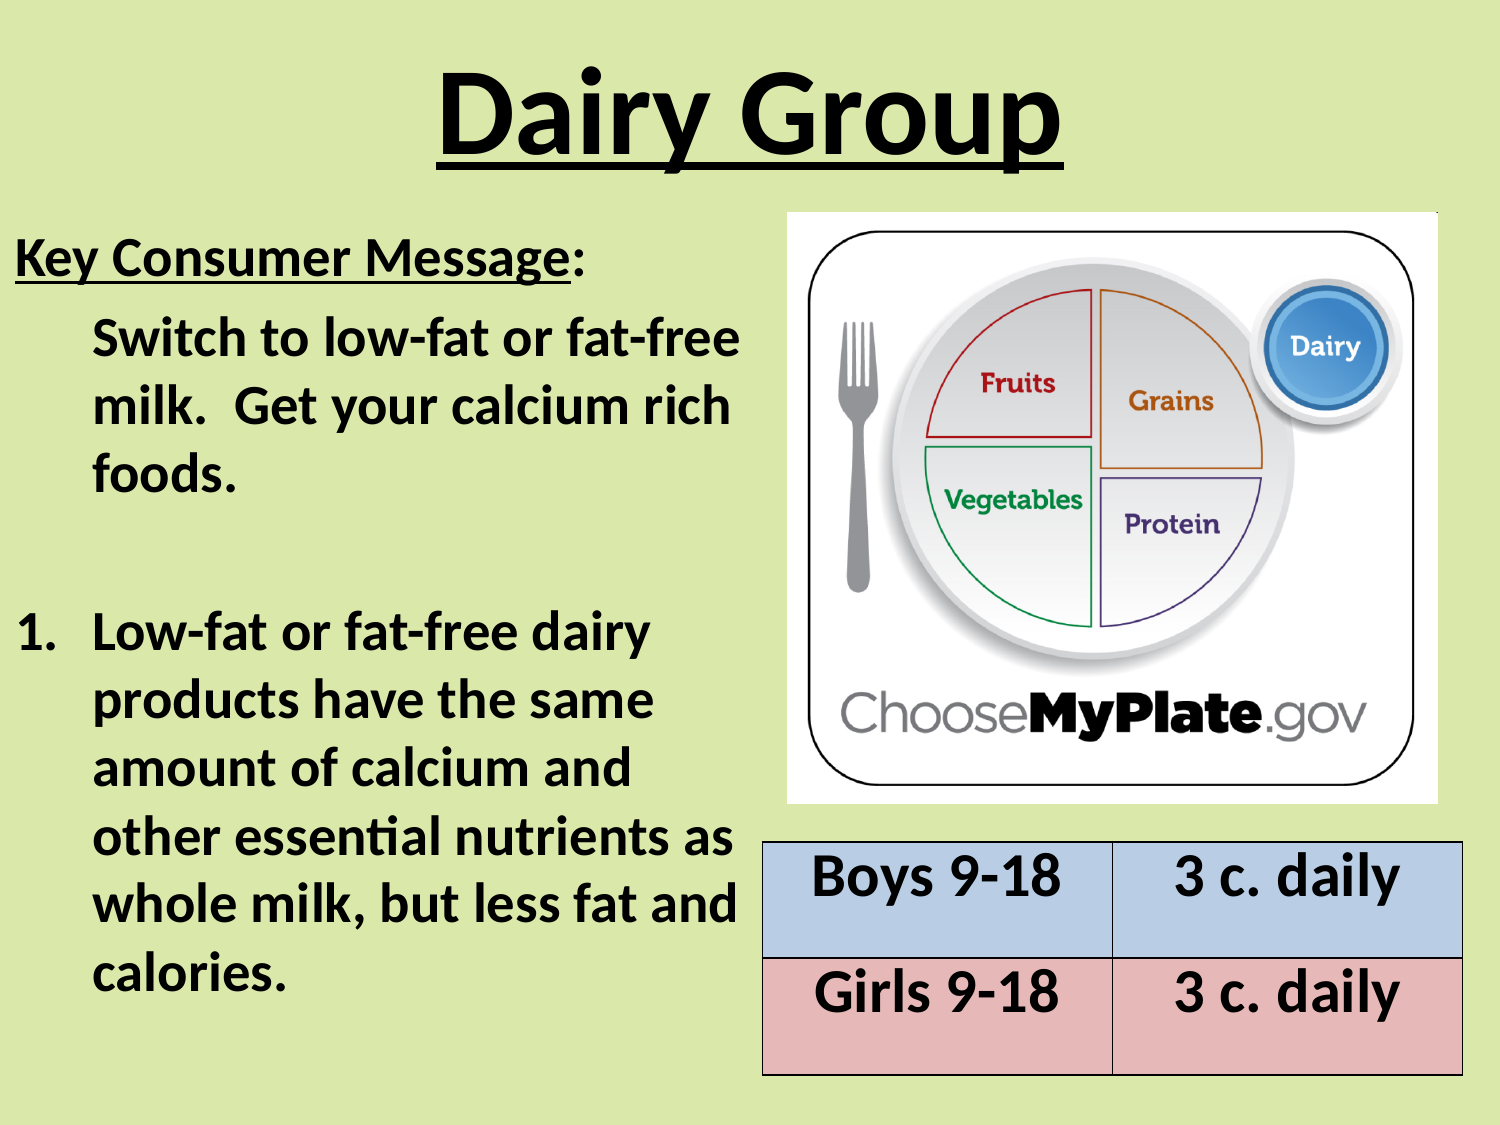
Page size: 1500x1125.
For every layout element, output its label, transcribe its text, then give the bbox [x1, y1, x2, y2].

table_cell 3 c. daily [1113, 959, 1462, 1074]
picture [787, 212, 1438, 804]
table_cell Girls 9-18 [763, 959, 1112, 1074]
subtitle Key Consumer Message: Switch to low-fat or fat-free milk. Get your calcium rich foods. Low-fat or fat-free dairy products have the same amount of calcium and other essential nutrients as whole milk, but less fat and calories. [0, 212, 776, 1013]
table_header Boys 9-18 [763, 843, 1112, 957]
table_header 3 c. daily [1113, 843, 1462, 957]
title Dairy Group [12, 8, 1488, 201]
